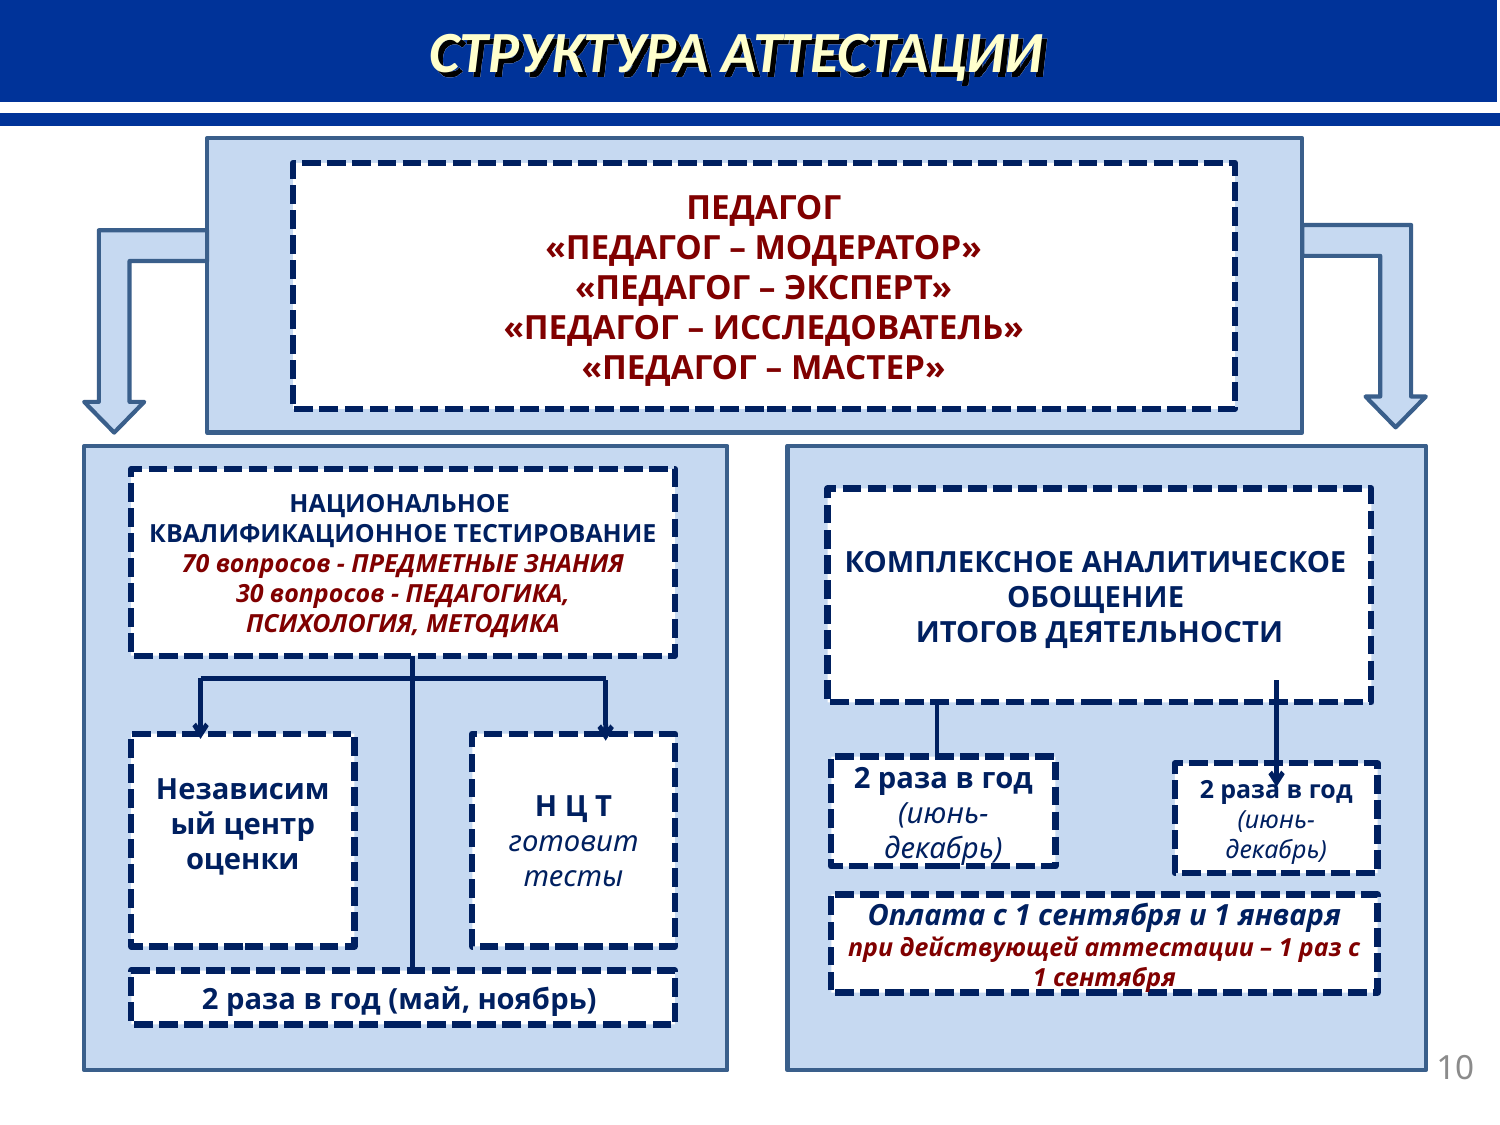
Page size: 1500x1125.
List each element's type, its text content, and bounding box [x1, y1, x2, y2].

text_box НАЦИОНАЛЬНОЕ КВАЛИФИКАЦИОННОЕ ТЕСТИРОВАНИЕ 70 вопросов - ПРЕДМЕТНЫЕ ЗНАНИЯ 30 вопросов - ПЕДАГОГИКА, ПСИХОЛОГИЯ, МЕТОДИКА [129, 467, 677, 658]
text_box [205, 136, 1304, 435]
text_box [82, 444, 729, 1072]
text_box Оплата с 1 сентября и 1 января при действующей аттестации – 1 раз с 1 сентября [829, 892, 1380, 995]
text_box [82, 228, 210, 435]
slide_number 10 [1139, 1038, 1490, 1099]
text_box 2 раза в год (июнь-декабрь) [829, 755, 1057, 868]
text_box КОМПЛЕКСНОЕ АНАЛИТИЧЕСКОЕ ОБОЩЕНИЕ ИТОГОВ ДЕЯТЕЛЬНОСТИ [826, 486, 1373, 704]
text_box [785, 444, 1428, 1072]
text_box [0, 0, 1500, 126]
text_box 2 раза в год (май, ноябрь) [129, 969, 677, 1026]
text_box [1300, 222, 1428, 430]
text_box ПЕДАГОГ «ПЕДАГОГ – МОДЕРАТОР» «ПЕДАГОГ – ЭКСПЕРТ» «ПЕДАГОГ – ИССЛЕДОВАТЕЛЬ» «ПЕДАГОГ – МАСТЕР» [291, 161, 1237, 411]
text_box 2 раза в год (июнь-декабрь) [1173, 761, 1380, 875]
text_box Независимый центр оценки [129, 732, 356, 949]
text_box Н Ц Т готовит тесты [470, 732, 677, 949]
